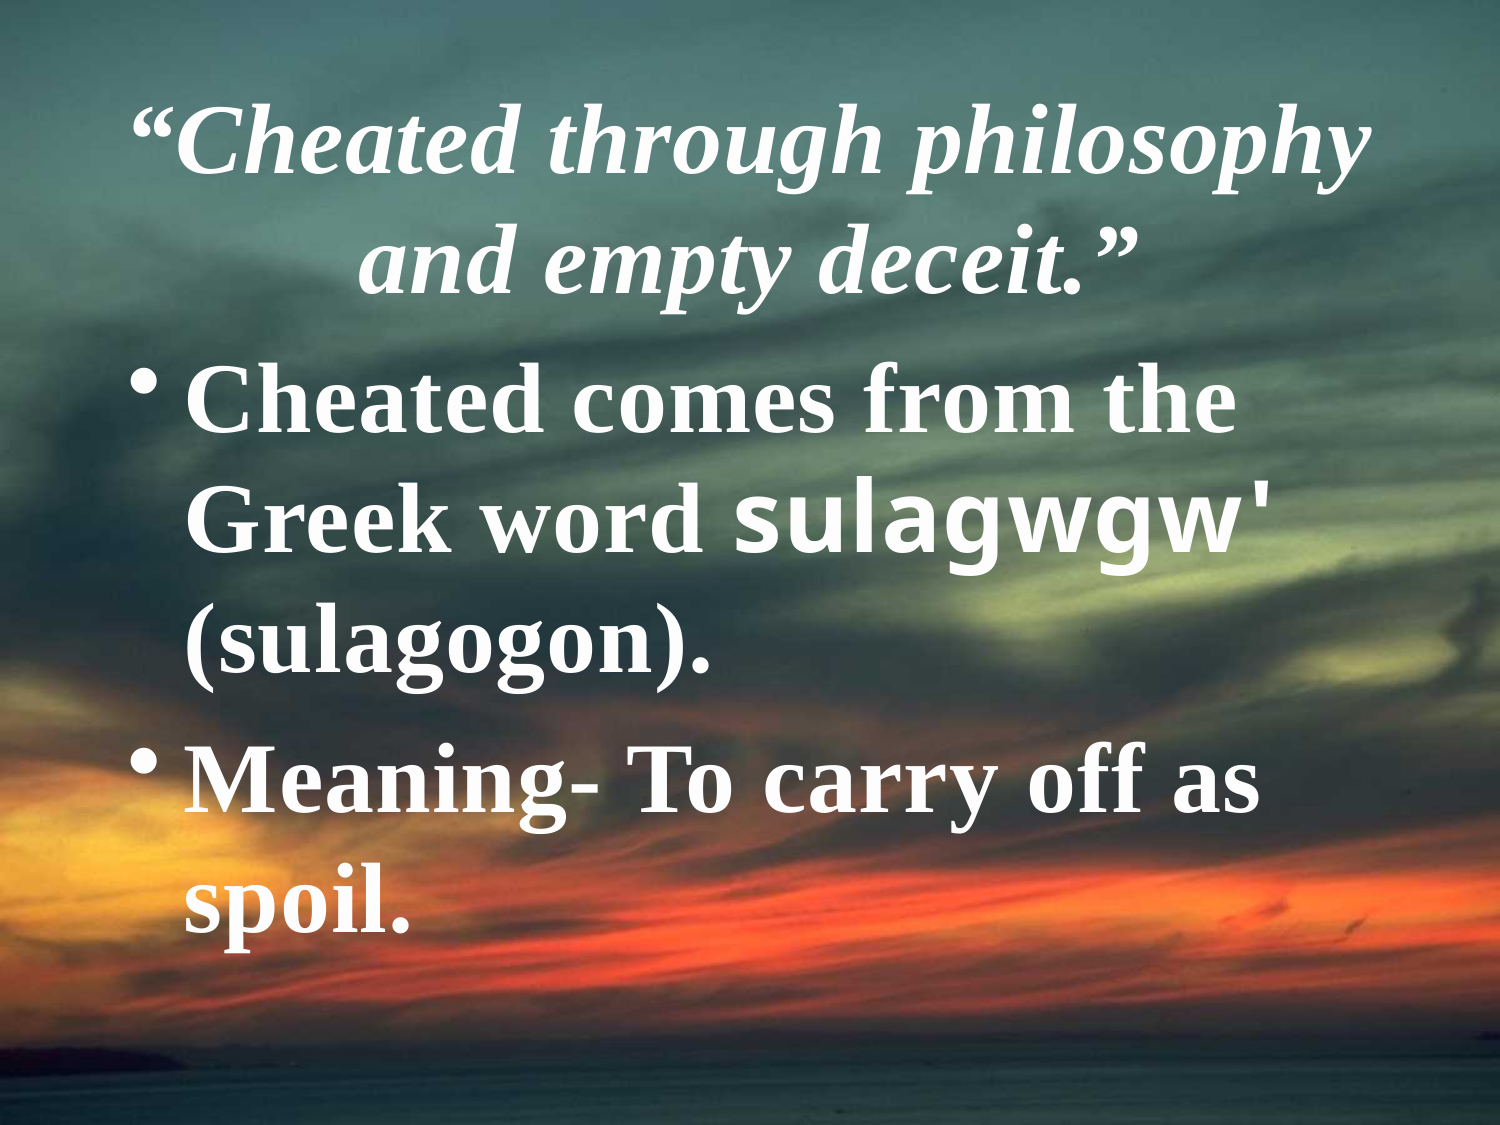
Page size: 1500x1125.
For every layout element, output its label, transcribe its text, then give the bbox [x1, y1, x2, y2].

picture [0, 0, 1500, 1125]
title “Cheated through philosophy and empty deceit.” [87, 99, 1413, 288]
list Cheated comes from the Greek word sulagwgw' (sulagogon). Meaning- To carry off as spoil. [112, 324, 1388, 1001]
